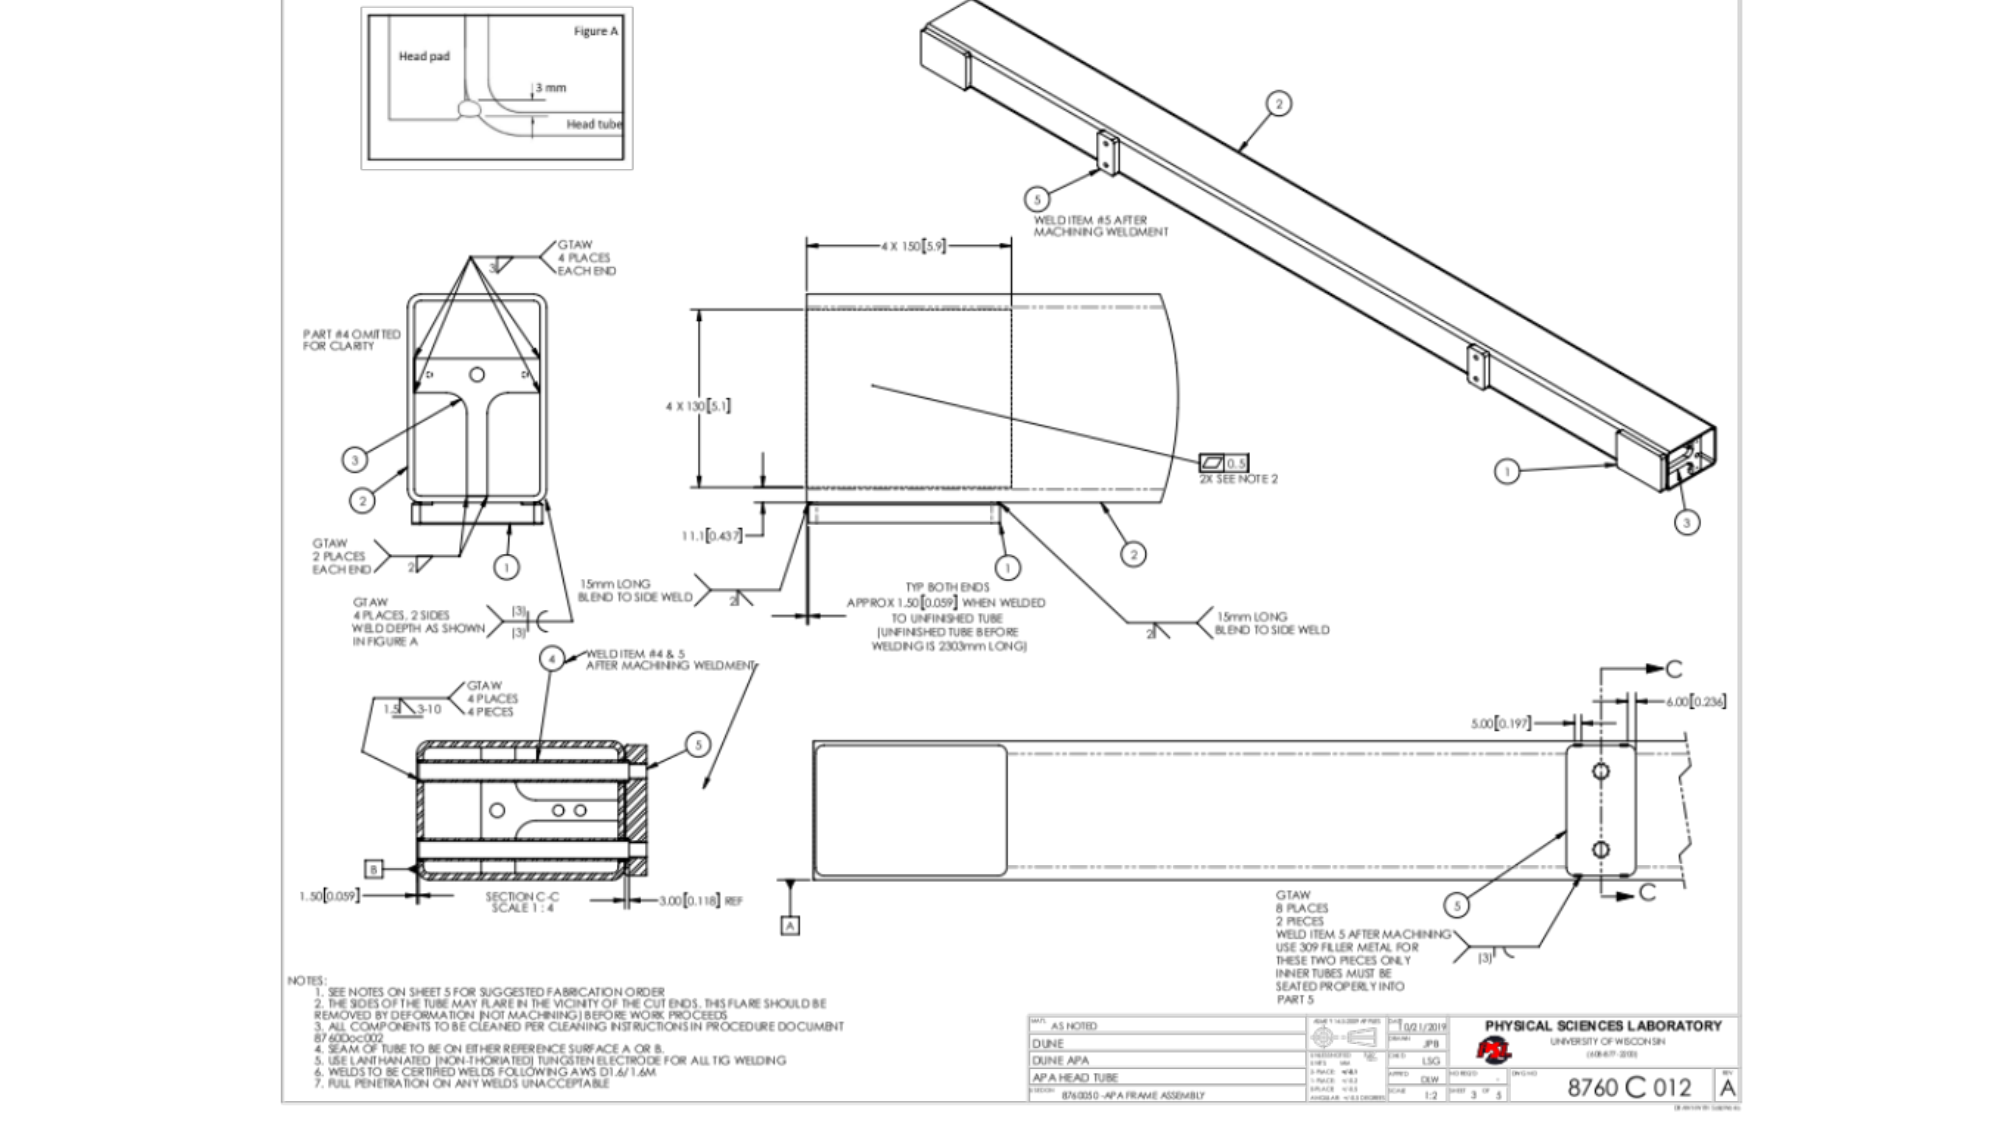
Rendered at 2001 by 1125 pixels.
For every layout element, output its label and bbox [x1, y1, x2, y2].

list [381, 0, 1618, 1125]
